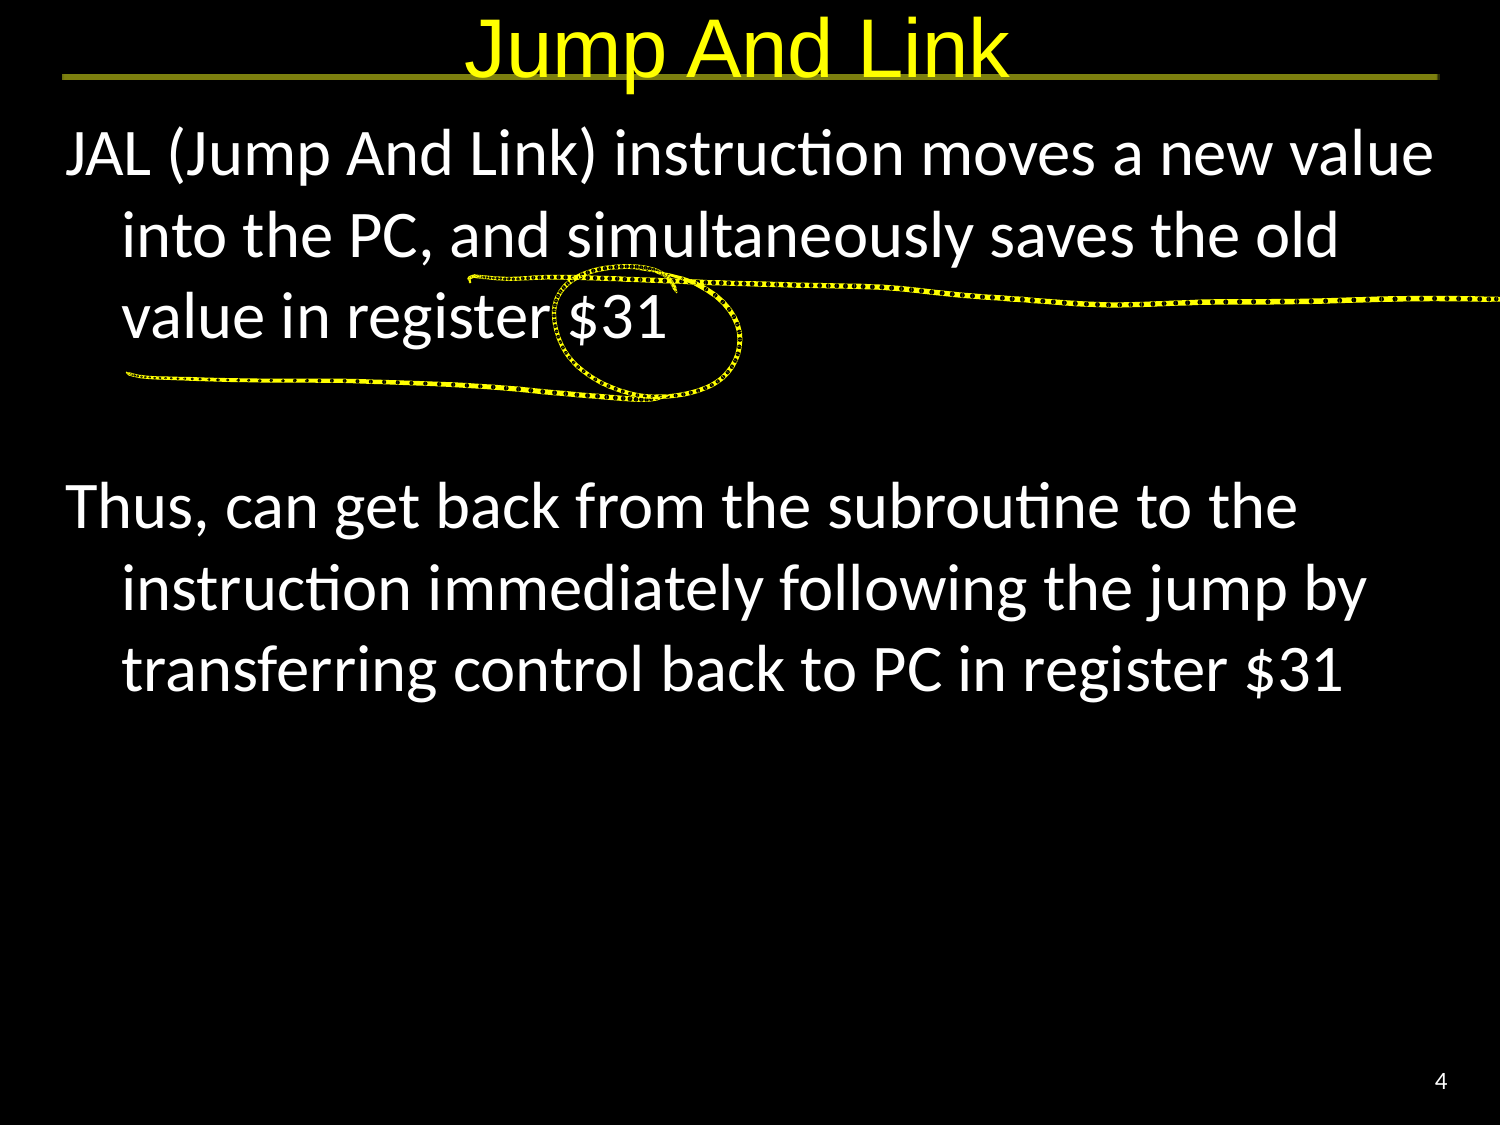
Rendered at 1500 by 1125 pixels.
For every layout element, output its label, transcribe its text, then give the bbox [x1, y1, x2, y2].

list JAL (Jump And Link) instruction moves a new value into the PC, and simultaneously saves the old value in register $31 Thus, can get back from the subroutine to the instruction immediately following the jump by transferring control back to PC in register $31 [50, 99, 1463, 753]
picture [62, 74, 99, 80]
picture [1375, 74, 1440, 80]
picture [119, 257, 1500, 409]
title Jump And Link [99, 0, 1375, 99]
